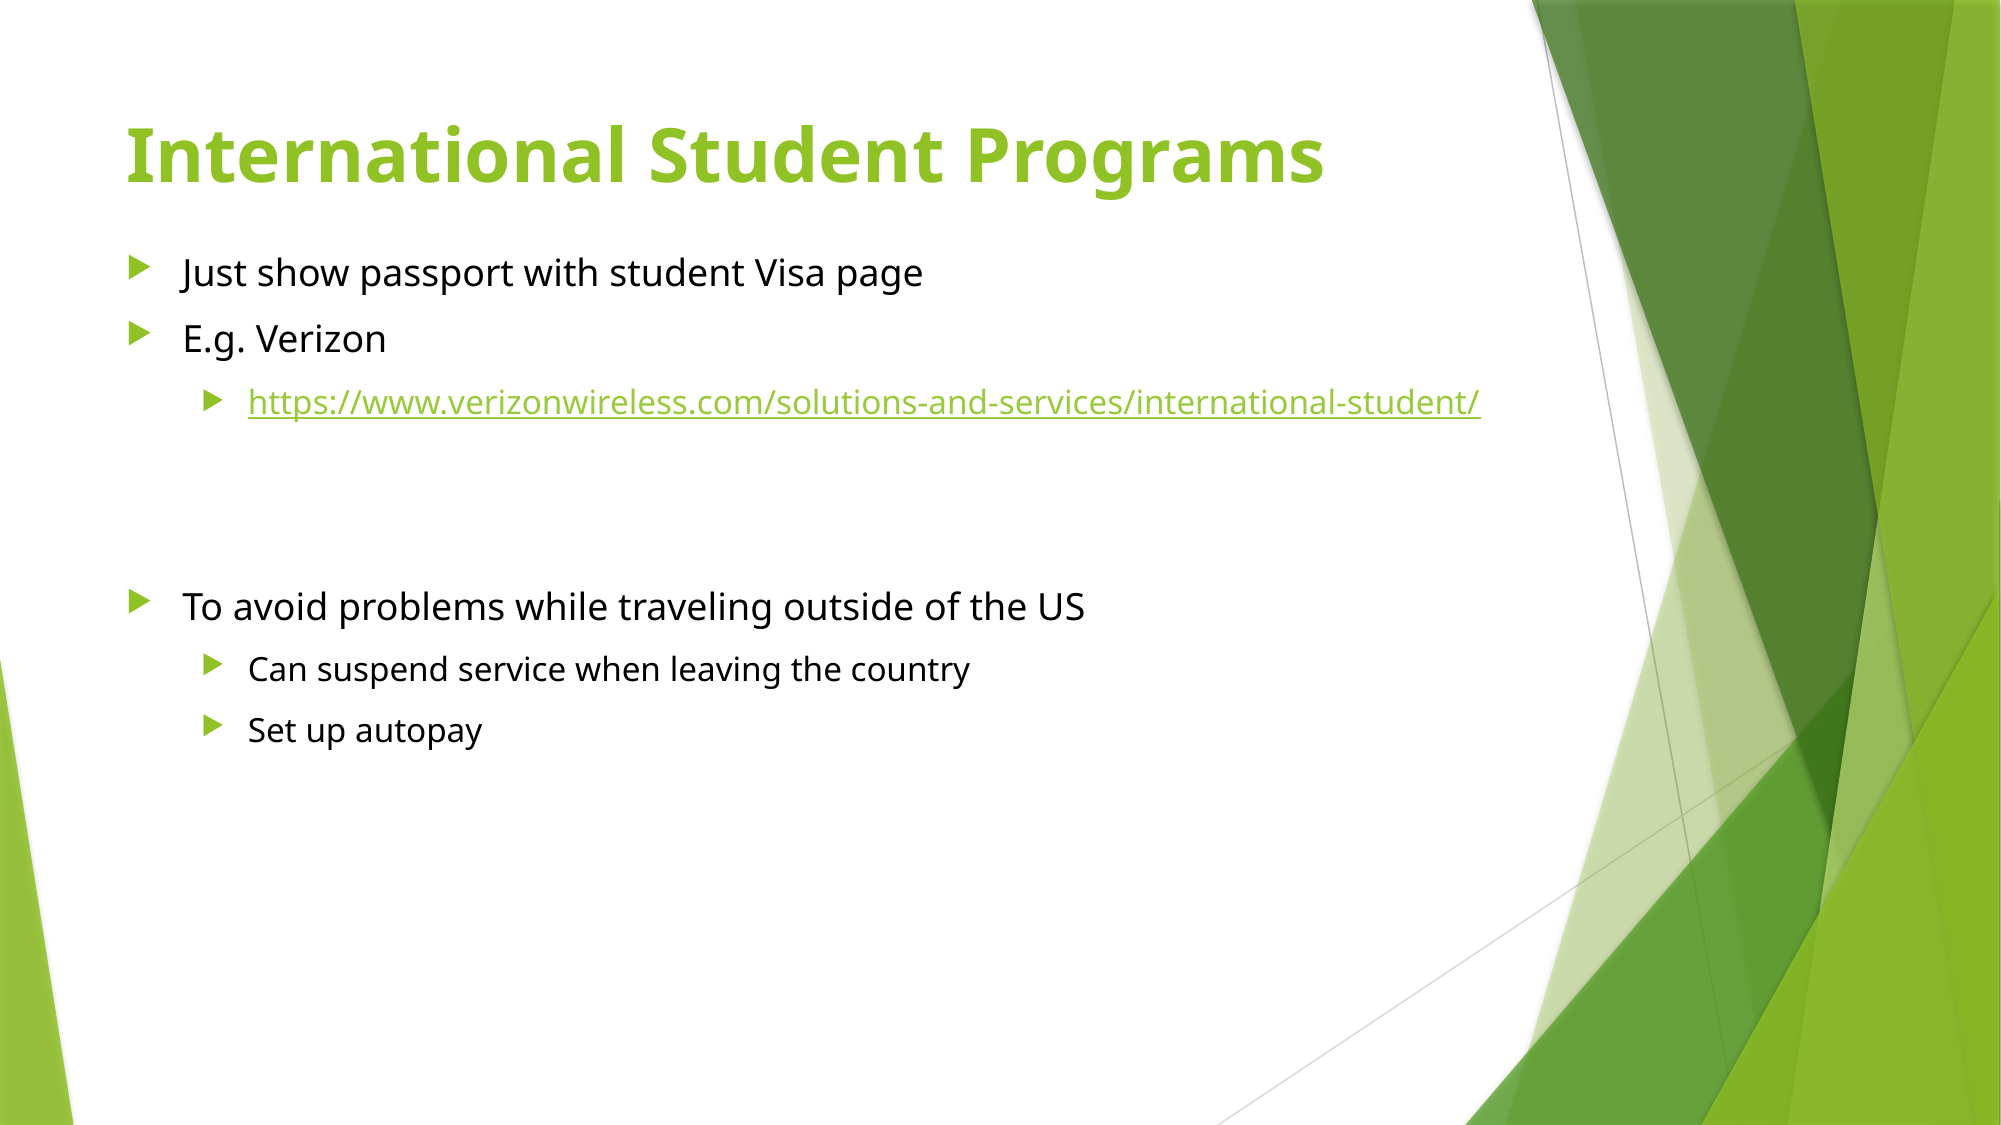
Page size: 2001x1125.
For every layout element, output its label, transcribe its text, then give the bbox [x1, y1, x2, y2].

title International Student Programs [111, 99, 1522, 241]
list Just show passport with student Visa page E.g. Verizon https://www.verizonwireless.com/solutions-and-services/international-student/ To avoid problems while traveling outside of the US Can suspend service when leaving the country Set up autopay [111, 241, 1522, 879]
